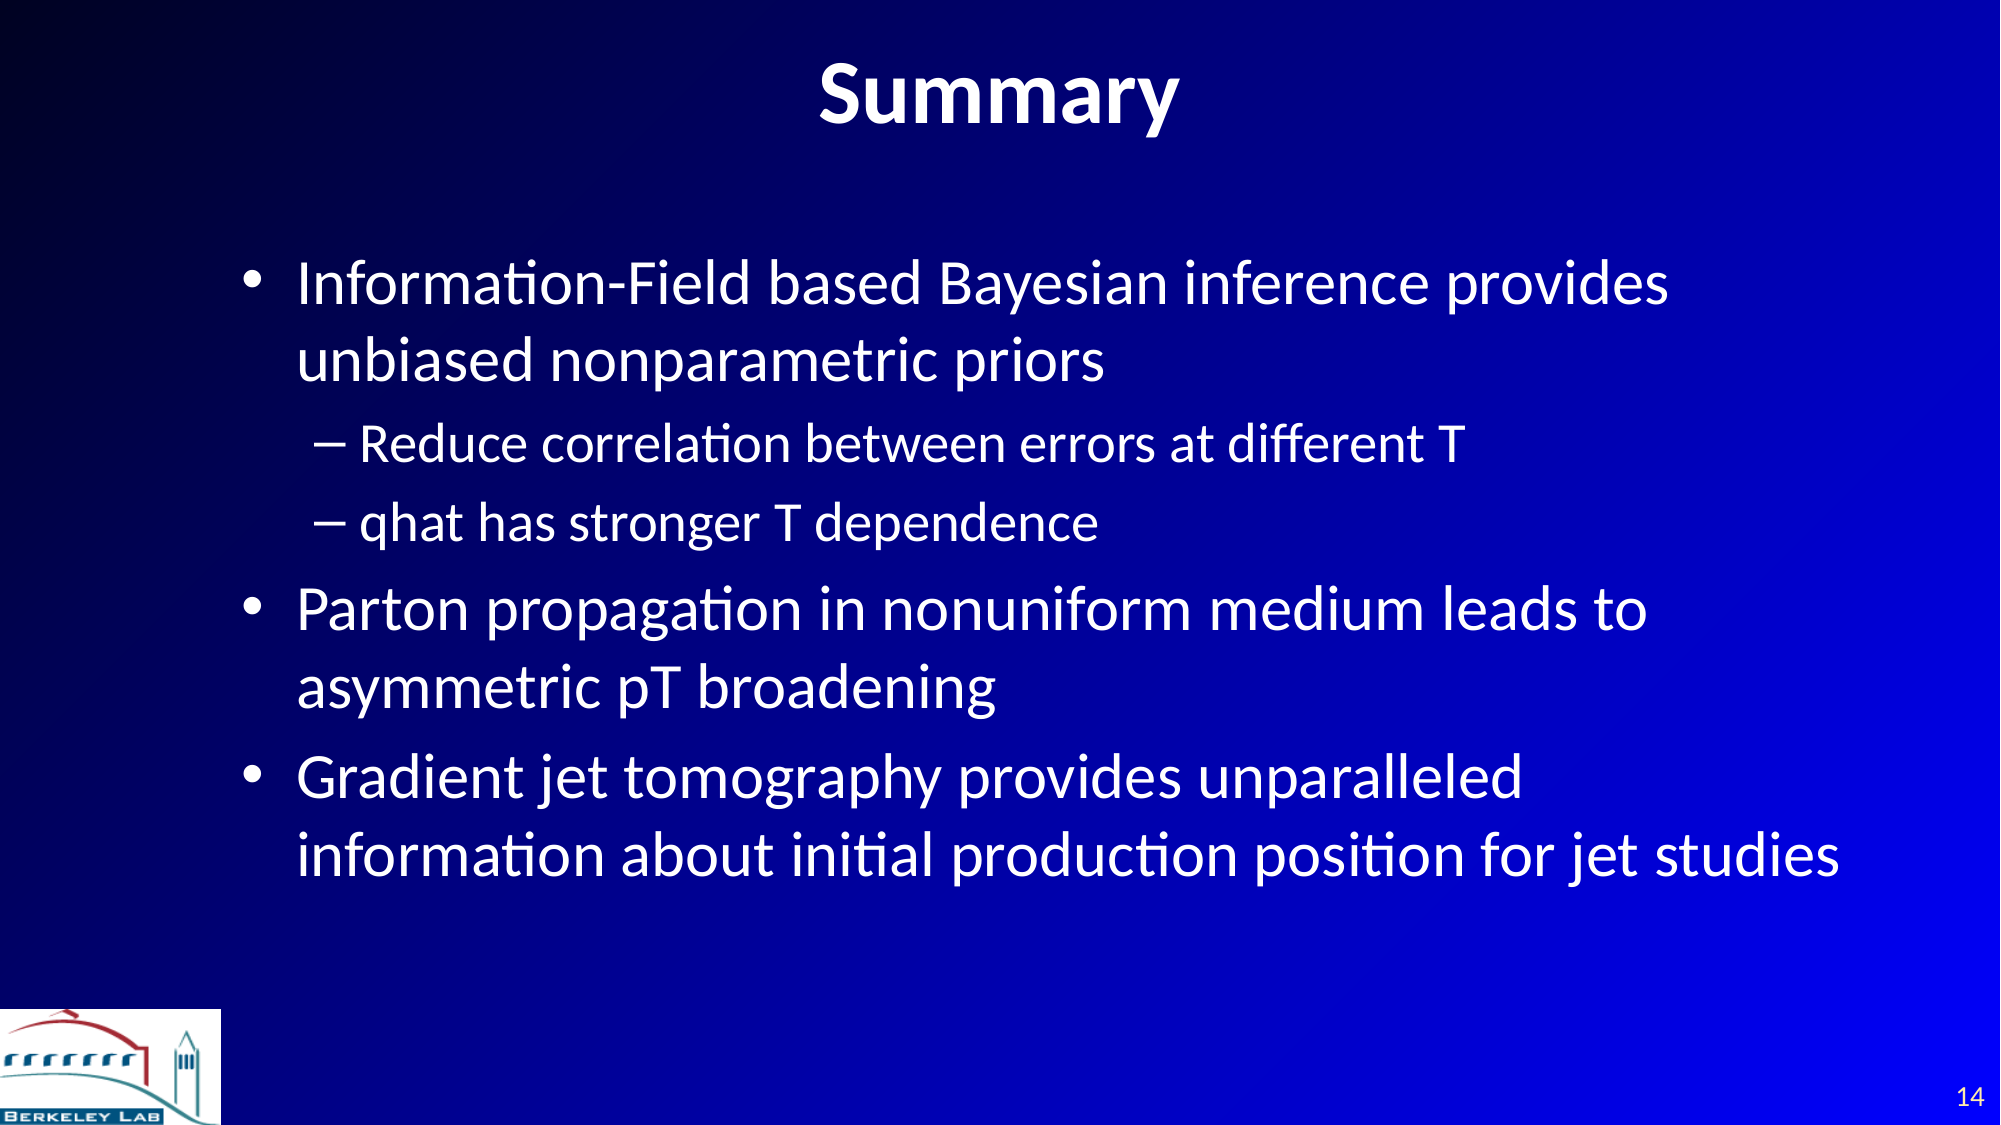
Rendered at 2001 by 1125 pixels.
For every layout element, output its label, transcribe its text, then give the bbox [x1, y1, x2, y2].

picture [0, 1009, 221, 1125]
list Information-Field based Bayesian inference provides unbiased nonparametric priors Reduce correlation between errors at different T qhat has stronger T dependence Parton propagation in nonuniform medium leads to asymmetric pT broadening Gradient jet tomography provides unparalleled information about initial production position for jet studies [226, 232, 1865, 980]
slide_number 14 [1533, 1065, 2000, 1125]
title Summary [0, 0, 2000, 175]
